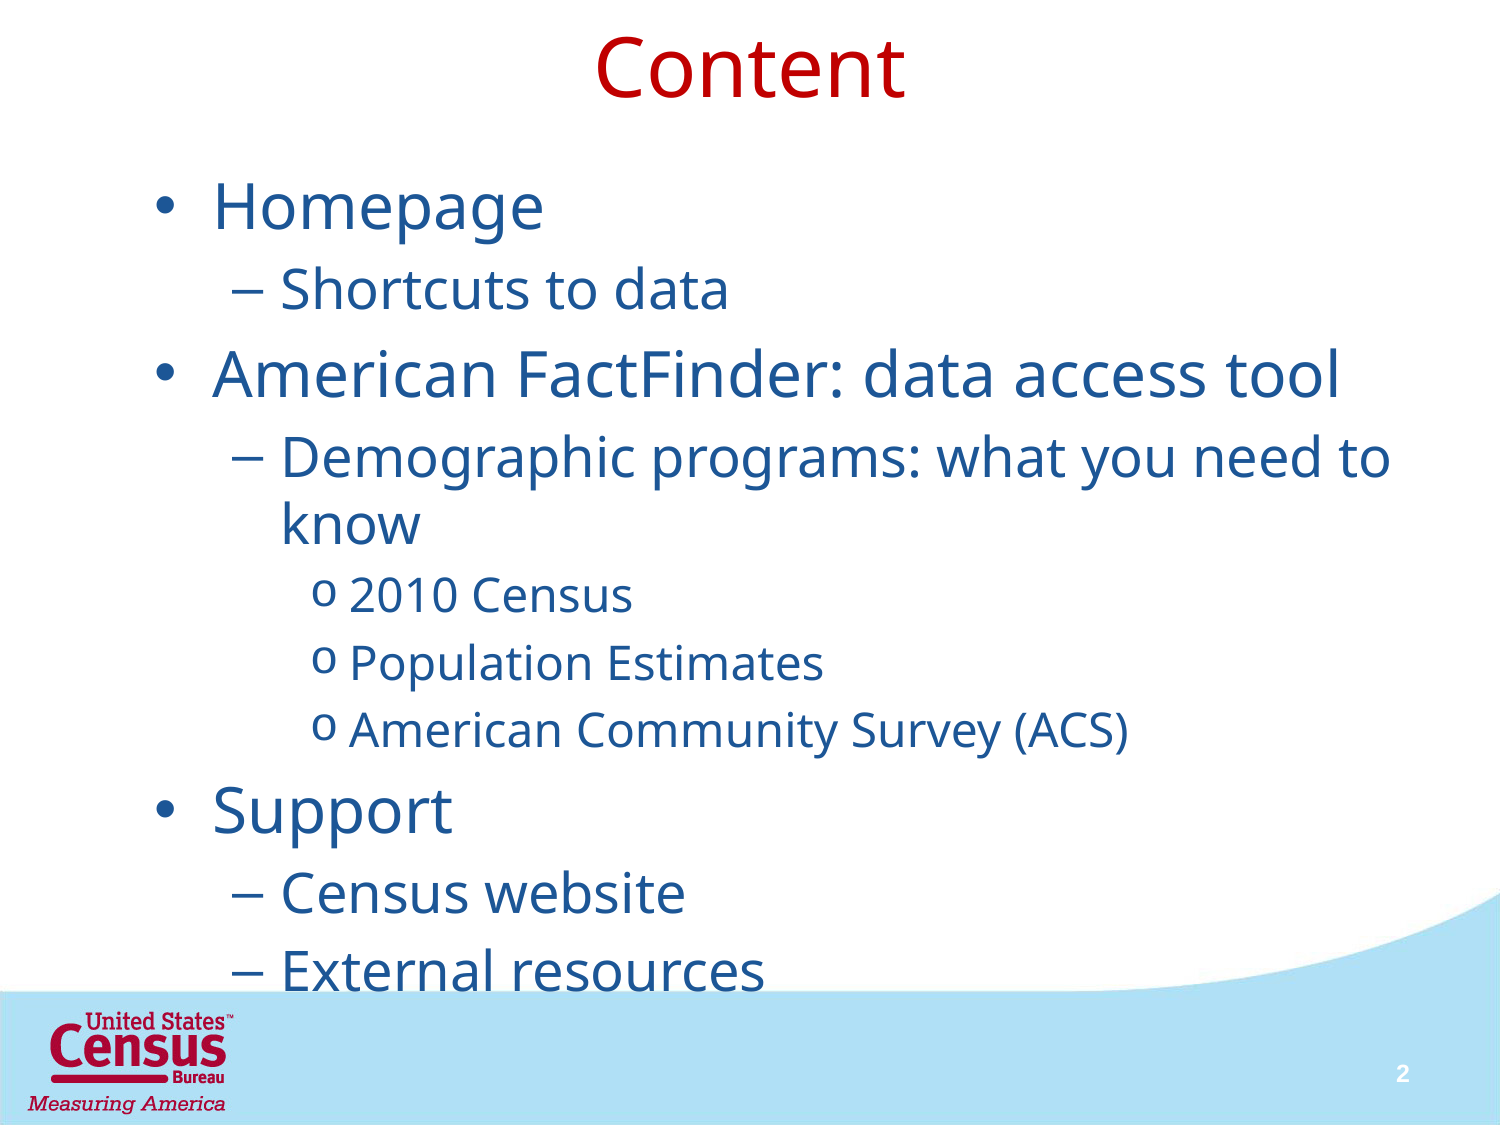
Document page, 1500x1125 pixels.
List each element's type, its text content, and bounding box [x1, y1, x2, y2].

picture [0, 888, 1500, 1125]
slide_number 2 [1074, 1042, 1425, 1103]
title Content [0, 0, 1500, 158]
list Homepage Shortcuts to data American FactFinder: data access tool Demographic programs: what you need to know 2010 Census Population Estimates American Community Survey (ACS) Support Census website External resources [139, 157, 1425, 1014]
